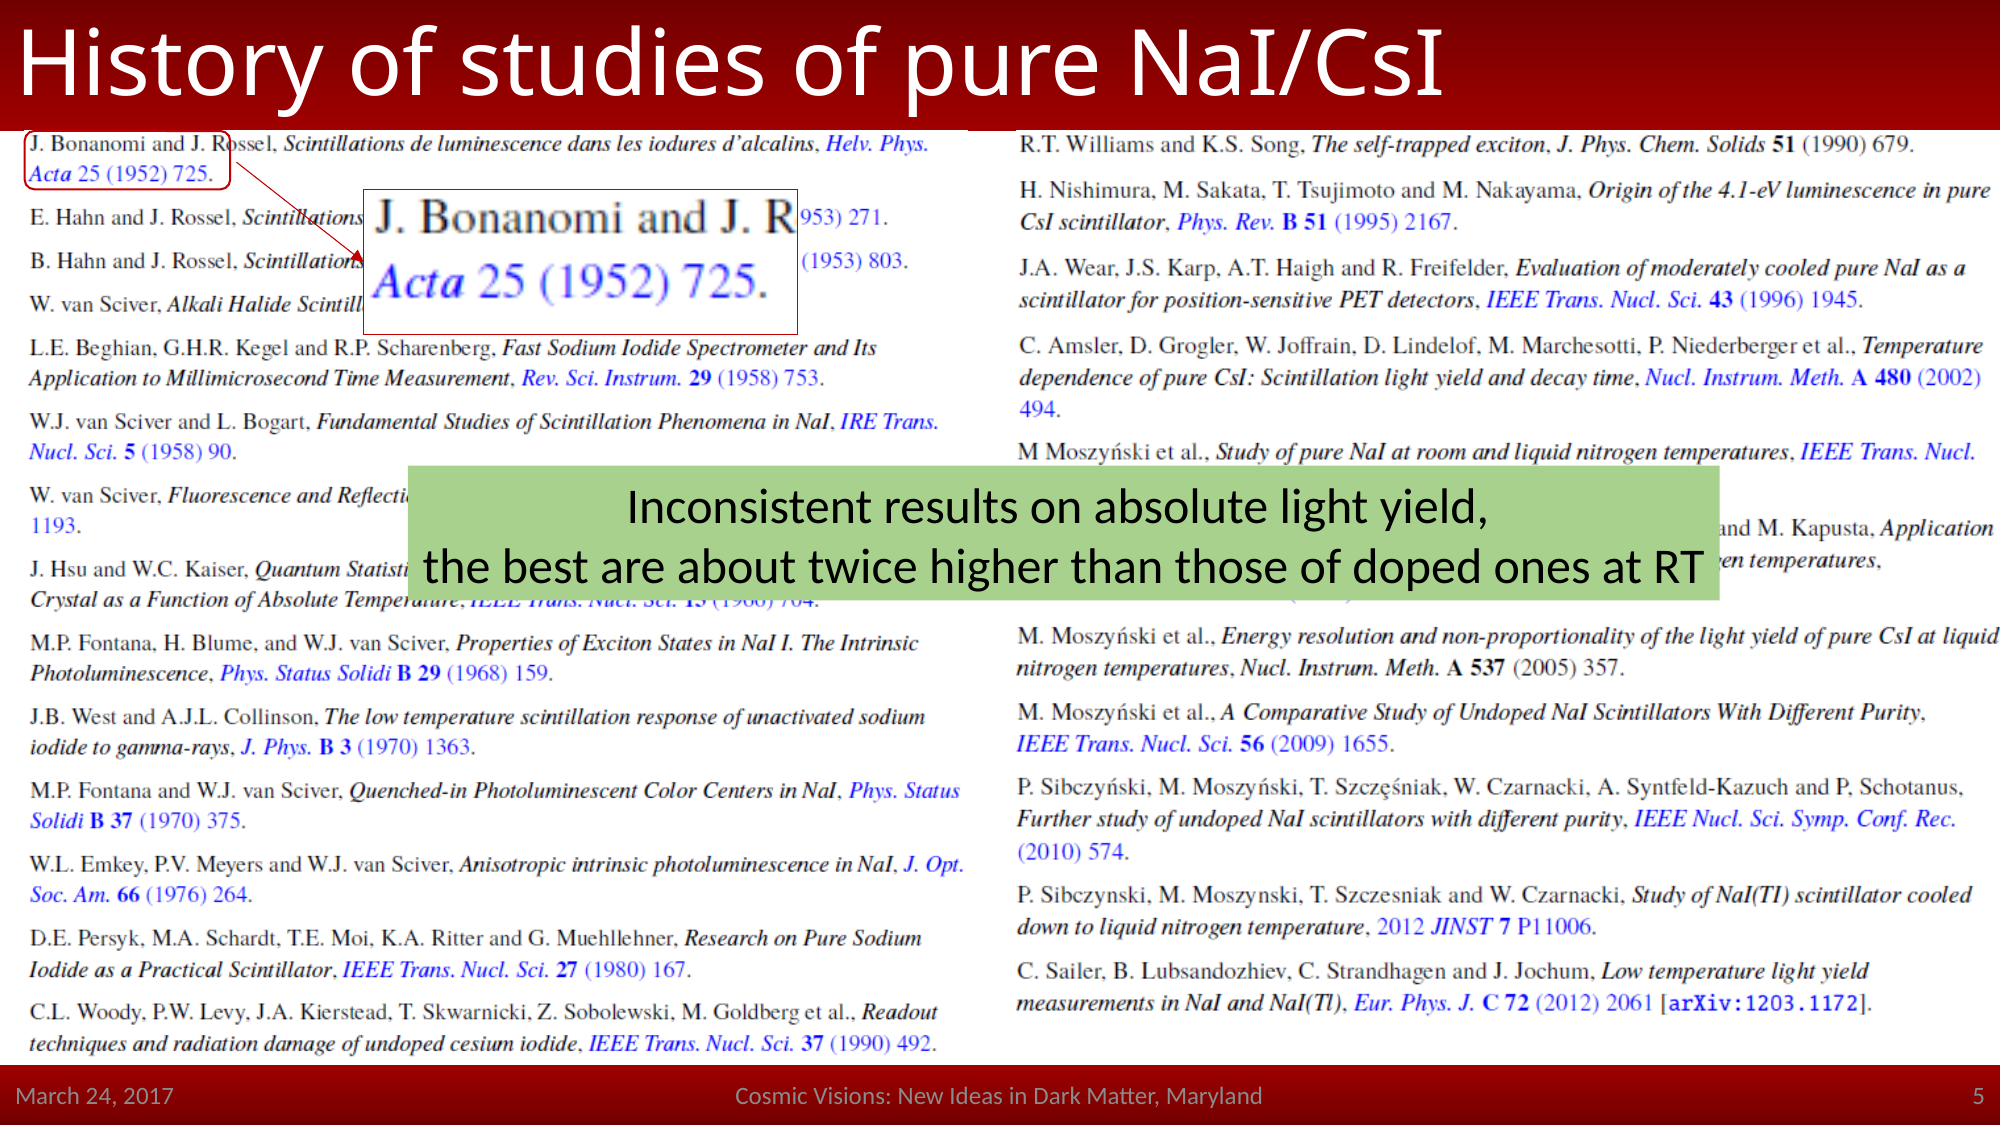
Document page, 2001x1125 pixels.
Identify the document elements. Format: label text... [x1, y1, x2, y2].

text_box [236, 162, 364, 263]
text_box Inconsistent results on absolute light yield, the best are about twice higher than those of doped ones at RT [969, 465, 1011, 601]
footer Cosmic Visions: New Ideas in Dark Matter, Maryland [547, 1065, 1452, 1125]
slide_number 5 [1452, 1065, 2000, 1125]
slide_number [0, 1065, 547, 1125]
picture [1016, 130, 2000, 427]
picture [24, 130, 969, 1059]
title History of studies of pure NaI/CsI [0, 0, 2000, 131]
picture [1011, 432, 2000, 1026]
